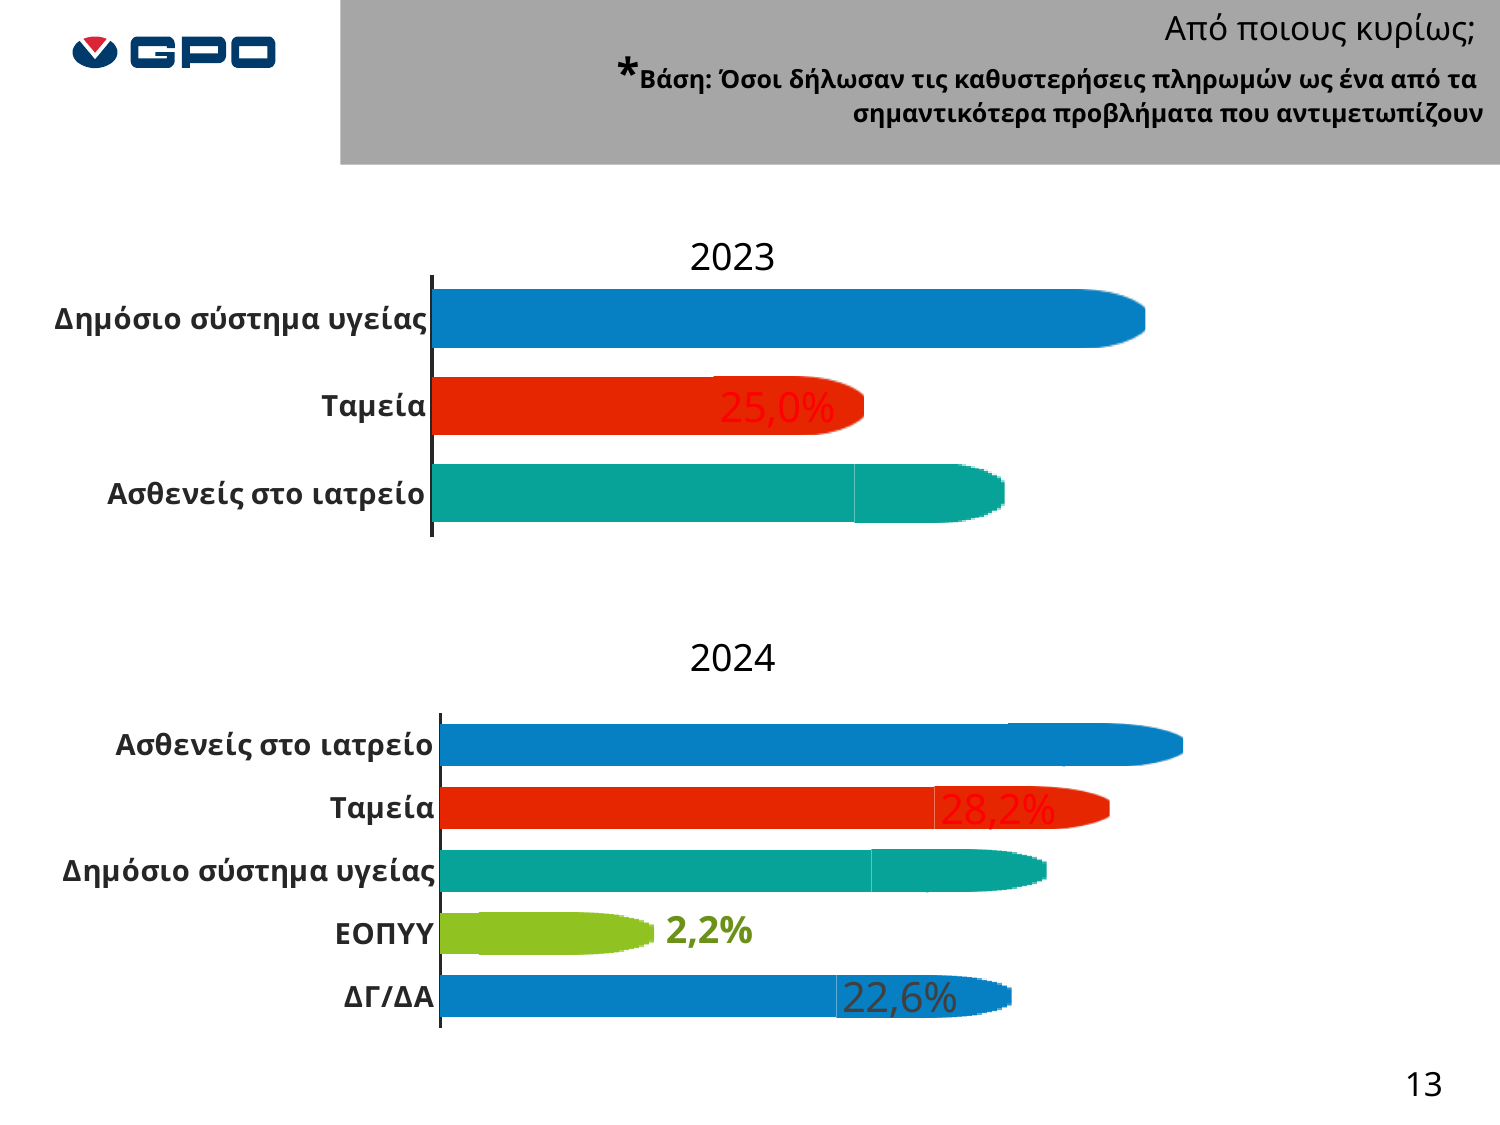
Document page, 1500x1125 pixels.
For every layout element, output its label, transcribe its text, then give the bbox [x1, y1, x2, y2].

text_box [72, 36, 276, 68]
text_box 2024 [674, 626, 825, 656]
chart [0, 656, 1500, 1125]
chart [0, 217, 1500, 608]
text_box Από ποιους κυρίως; *Βάση: Όσοι δήλωσαν τις καθυστερήσεις πληρωμών ως ένα από τα σημαντικότερα προβλήματα που αντιμετωπίζουν [340, 0, 1500, 165]
